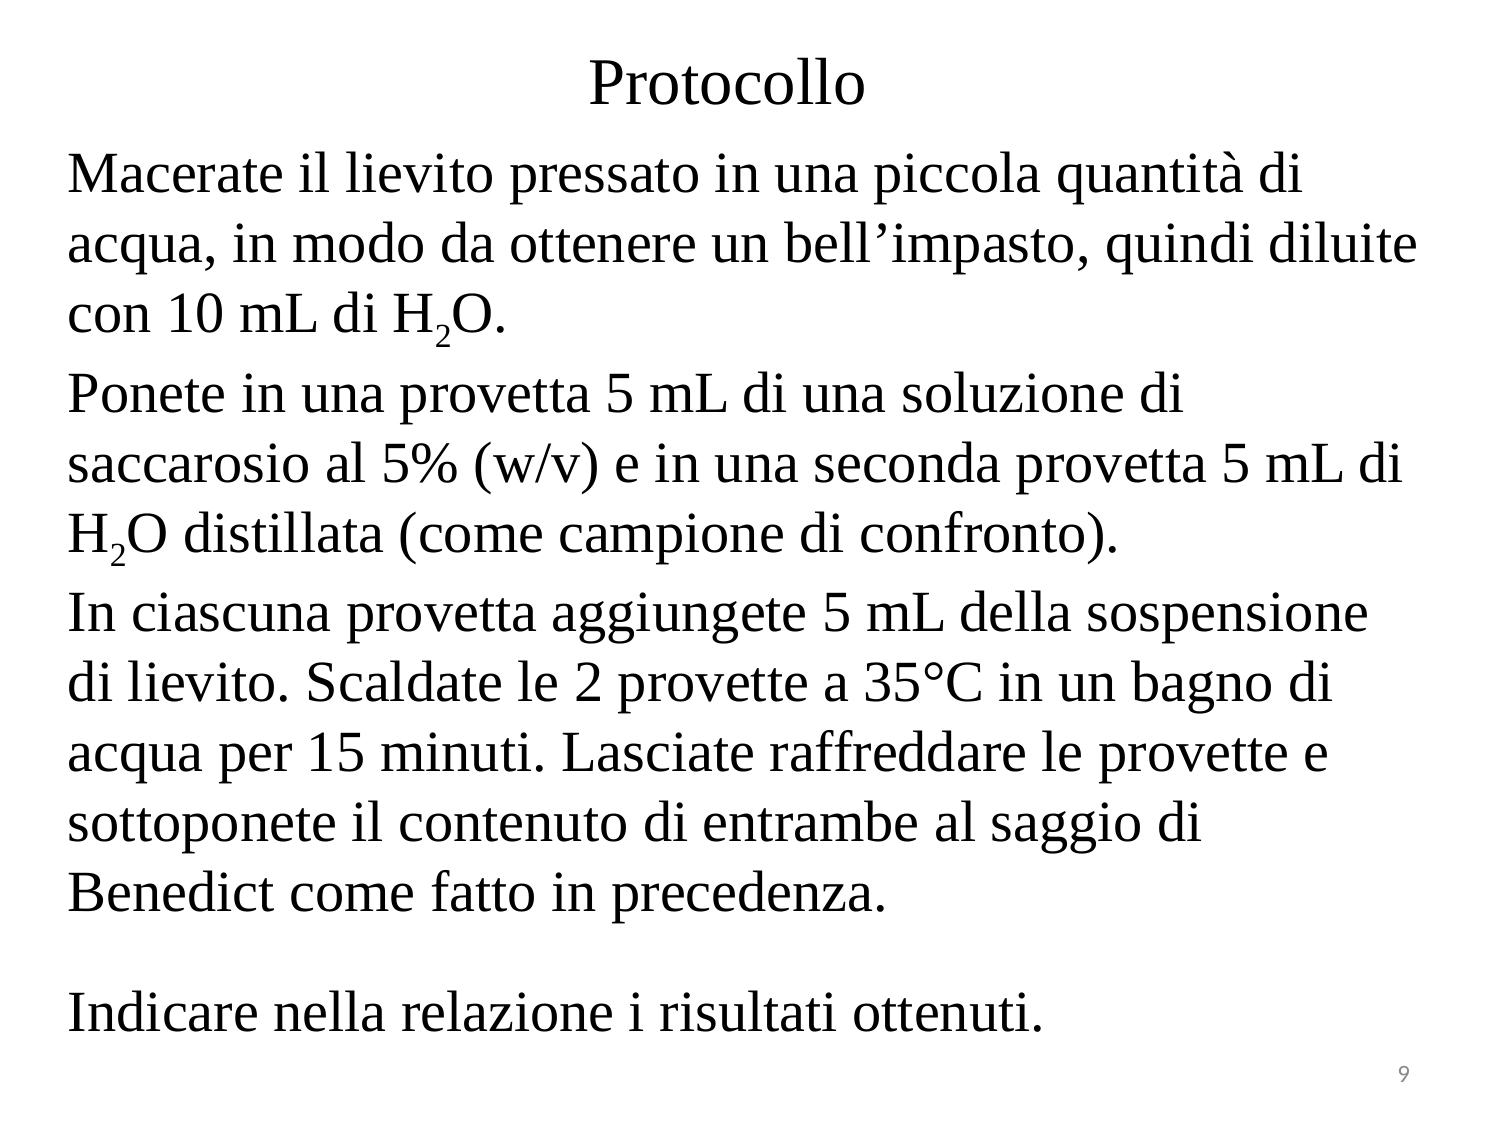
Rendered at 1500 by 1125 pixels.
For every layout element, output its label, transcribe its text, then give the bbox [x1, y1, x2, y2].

text_box Protocollo [573, 30, 883, 126]
slide_number 9 [1074, 1042, 1425, 1103]
text_box Macerate il lievito pressato in una piccola quantità di acqua, in modo da ottenere un bell’impasto, quindi diluite con 10 mL di H2O. Ponete in una provetta 5 mL di una soluzione di saccarosio al 5% (w/v) e in una seconda provetta 5 mL di H2O distillata (come campione di confronto). In ciascuna provetta aggiungete 5 mL della sospensione di lievito. Scaldate le 2 provette a 35°C in un bagno di acqua per 15 minuti. Lasciate raffreddare le provette e sottoponete il contenuto di entrambe al saggio di Benedict come fatto in precedenza. Indicare nella relazione i risultati ottenuti. [53, 91, 1436, 1051]
